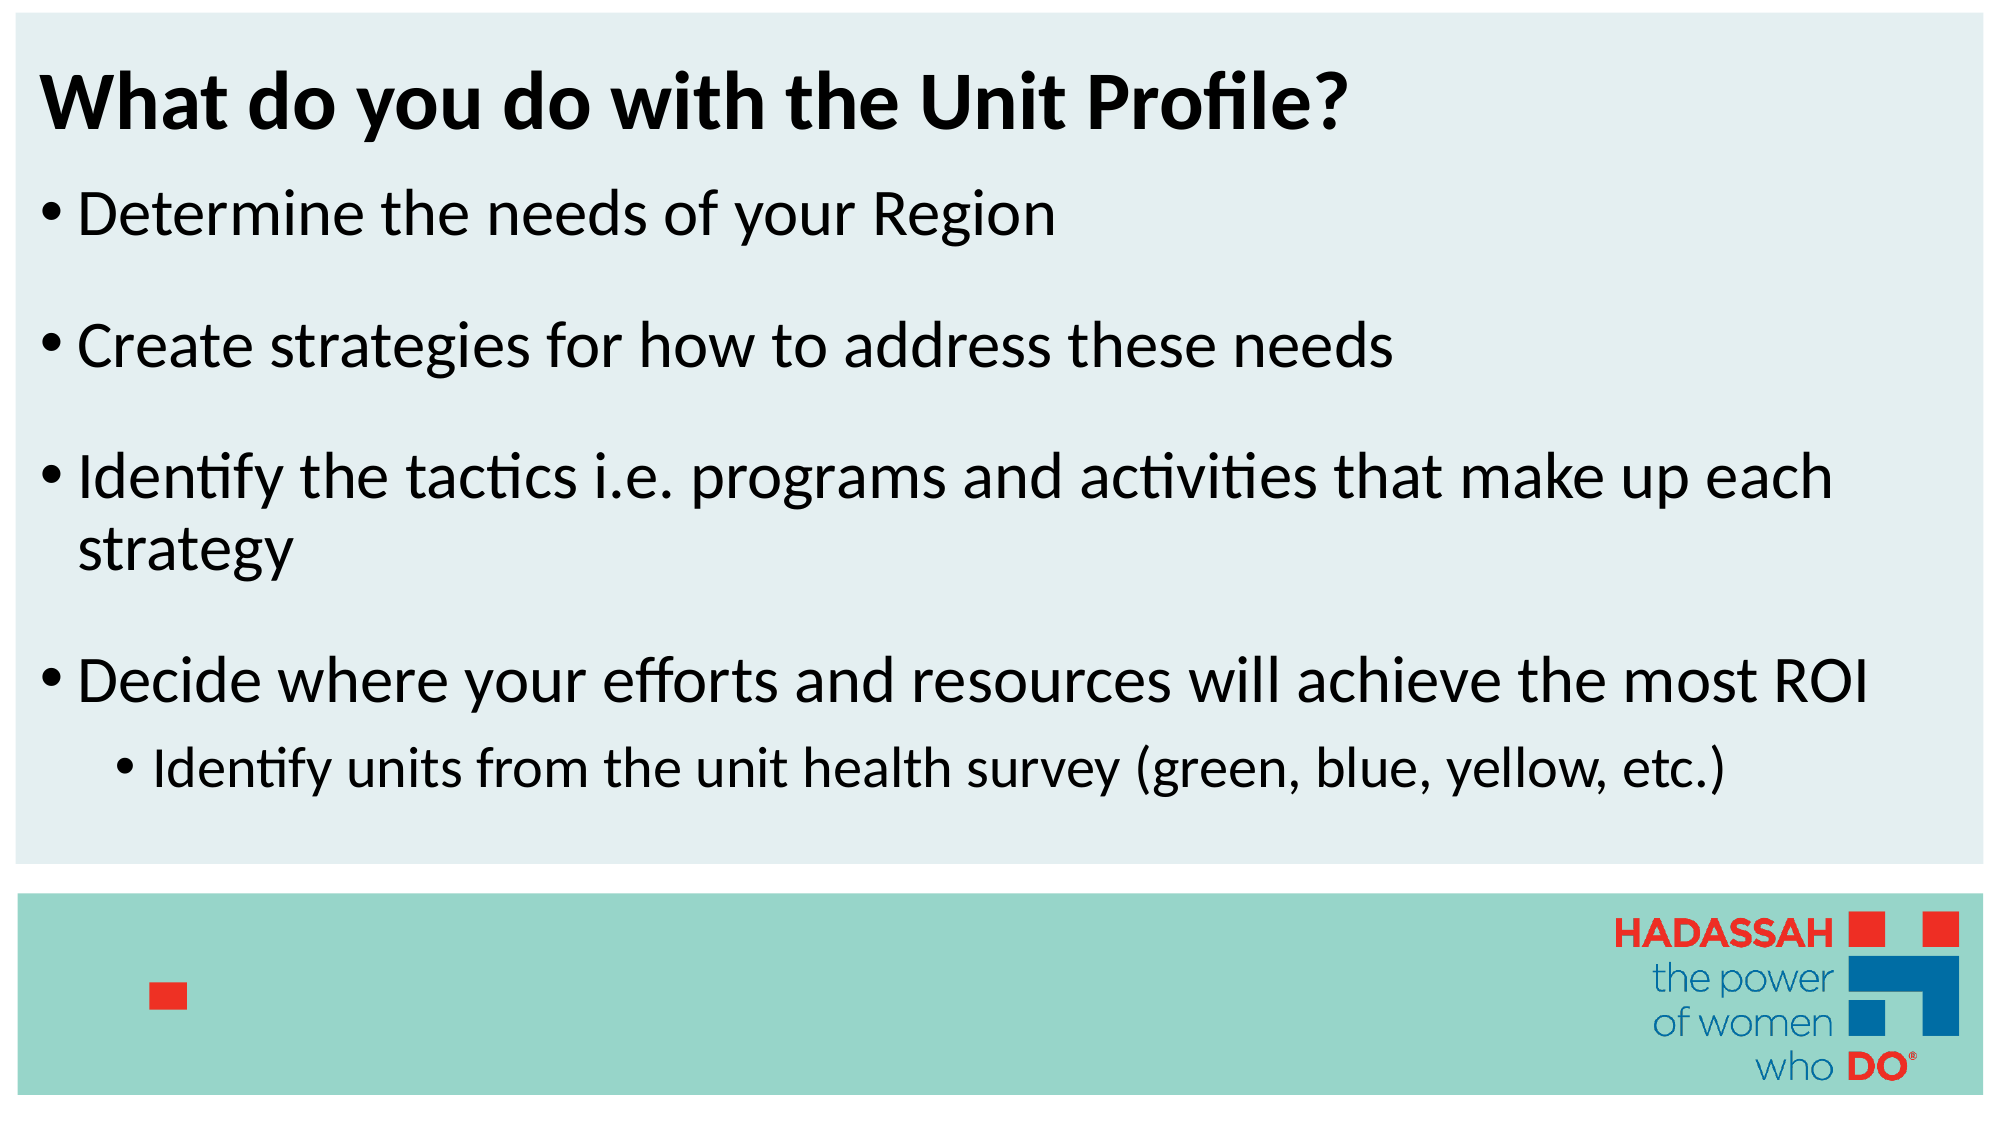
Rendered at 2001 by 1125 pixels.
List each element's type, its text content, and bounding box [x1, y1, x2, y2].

title What do you do with the Unit Profile? [24, 34, 1956, 171]
text_box Determine the needs of your Region Create strategies for how to address these needs Identify the tactics i.e. programs and activities that make up each strategy Decide where your efforts and resources will achieve the most ROI Identify units from the unit health survey (green, blue, yellow, etc.) [24, 170, 1918, 293]
picture [1584, 879, 1992, 1108]
